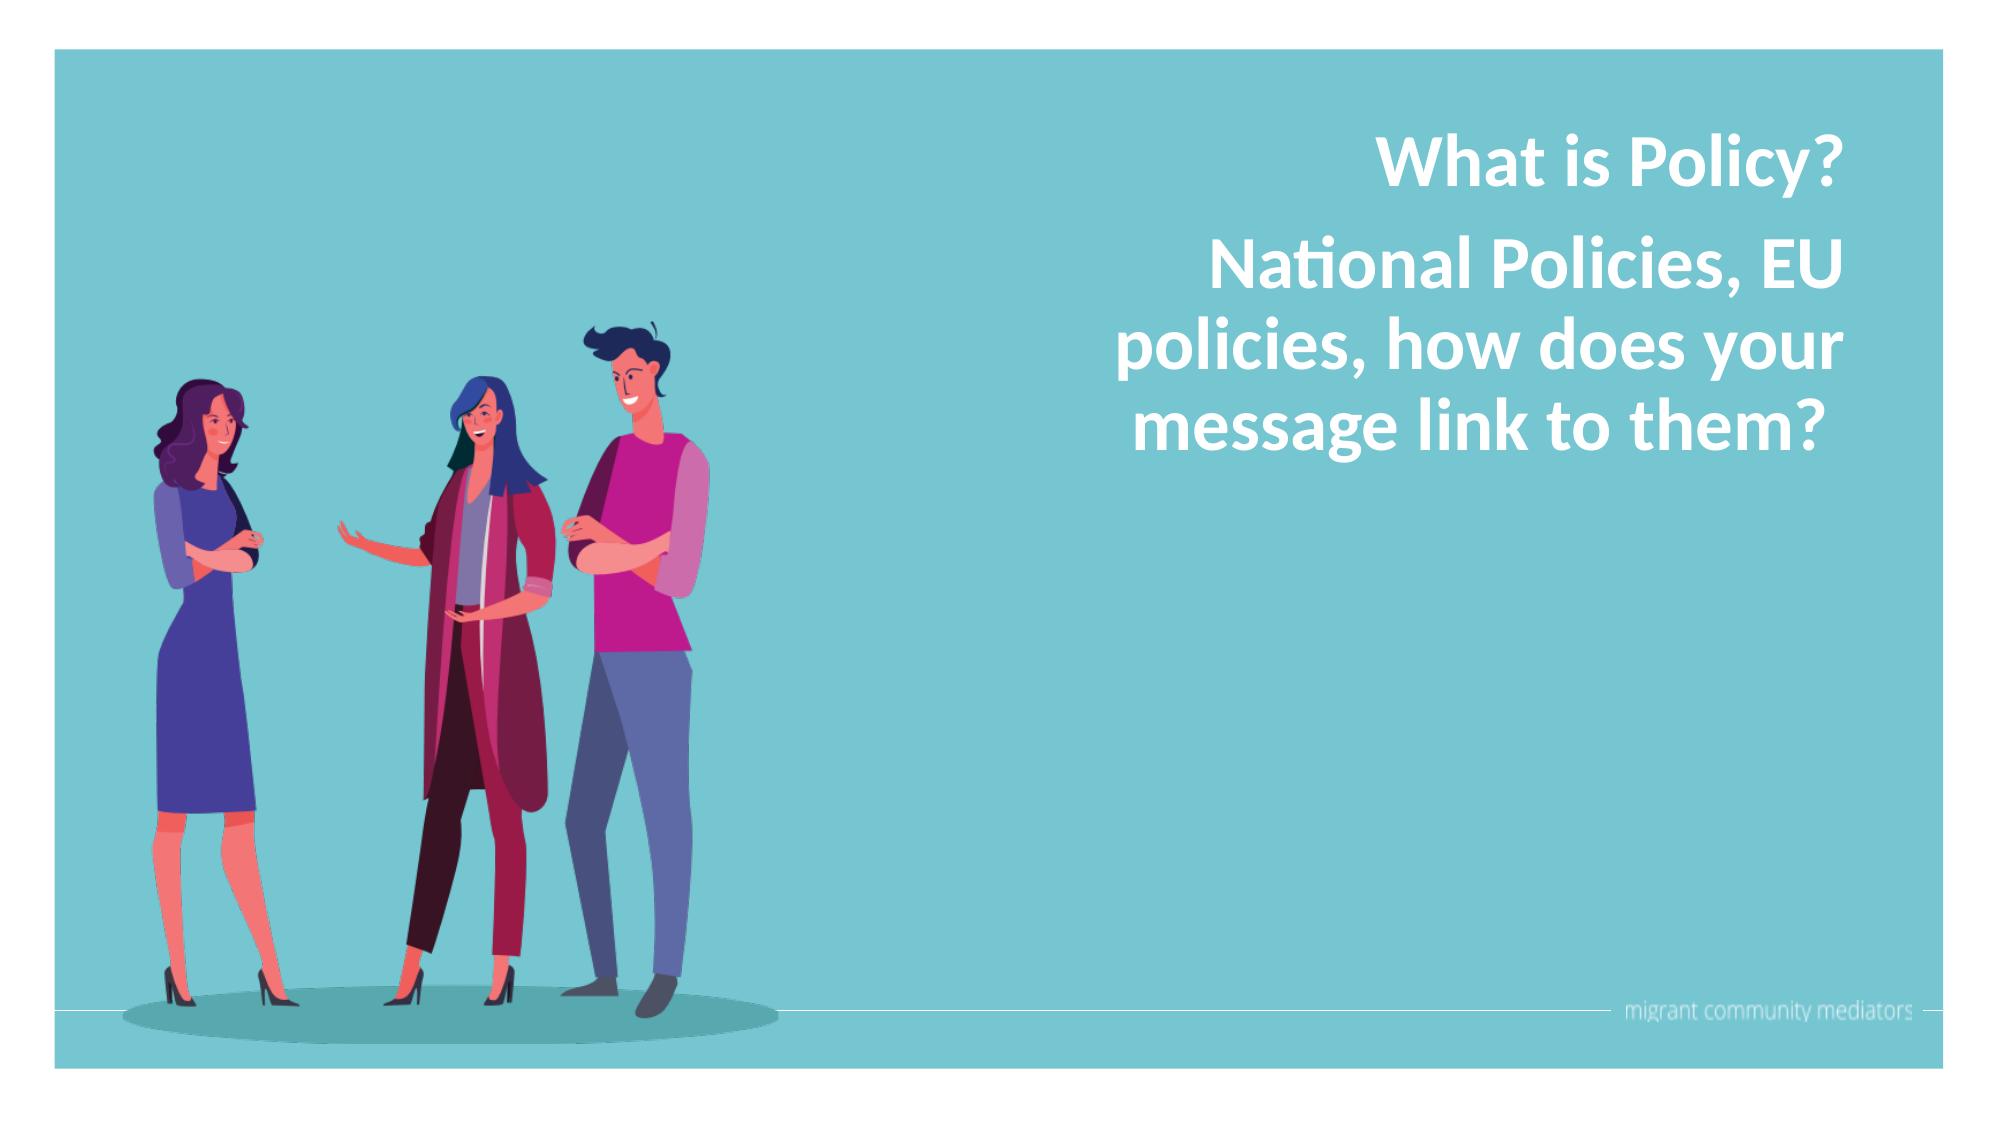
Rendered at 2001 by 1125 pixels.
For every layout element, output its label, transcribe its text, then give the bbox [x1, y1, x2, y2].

list What is Policy? National Policies, EU policies, how does your message link to them? [1089, 114, 1862, 716]
picture [122, 321, 779, 1044]
